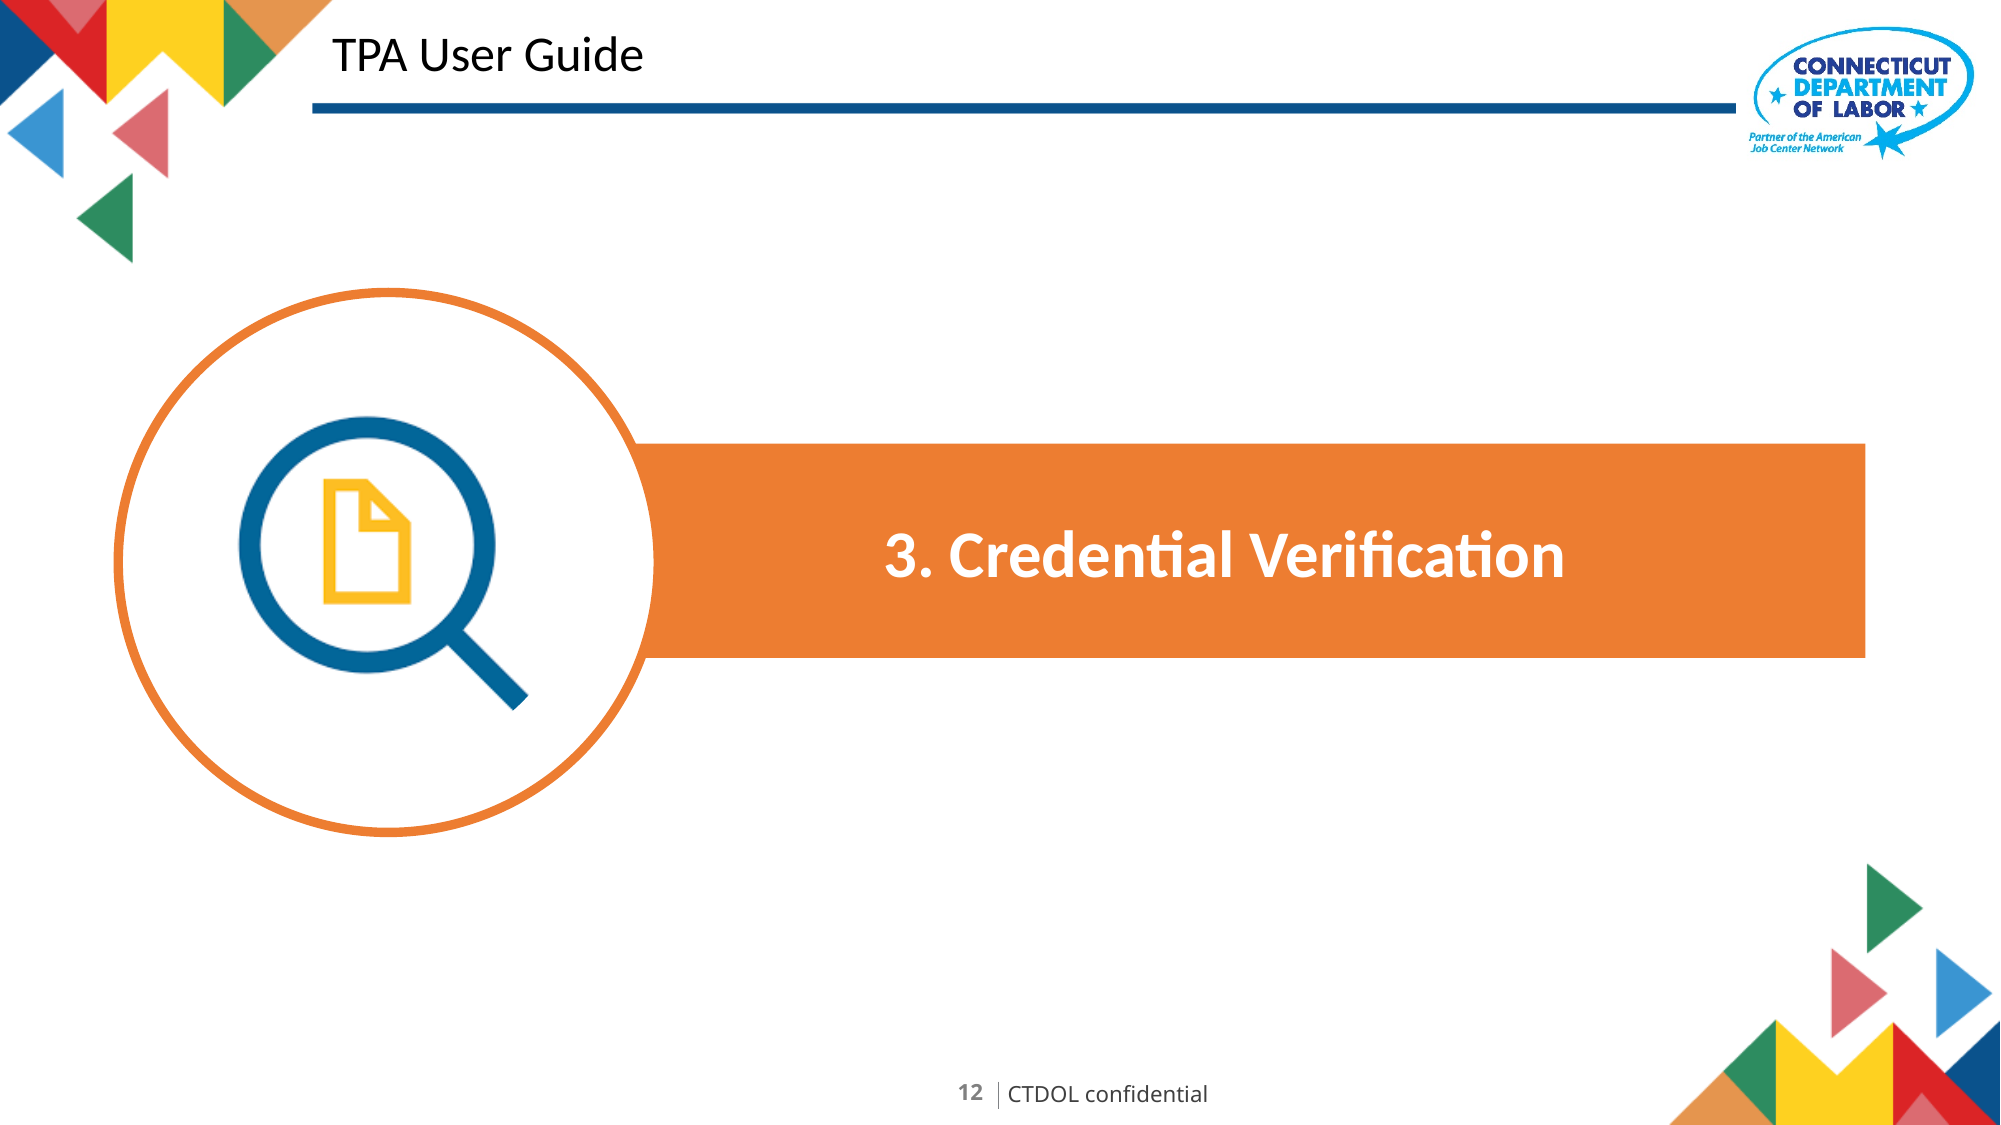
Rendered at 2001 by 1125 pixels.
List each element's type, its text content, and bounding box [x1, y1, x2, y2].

picture [0, 0, 2000, 1125]
text_box 3. Credential Verification [632, 443, 1866, 658]
text_box [117, 291, 660, 834]
text_box TPA User Guide [312, 11, 1225, 92]
